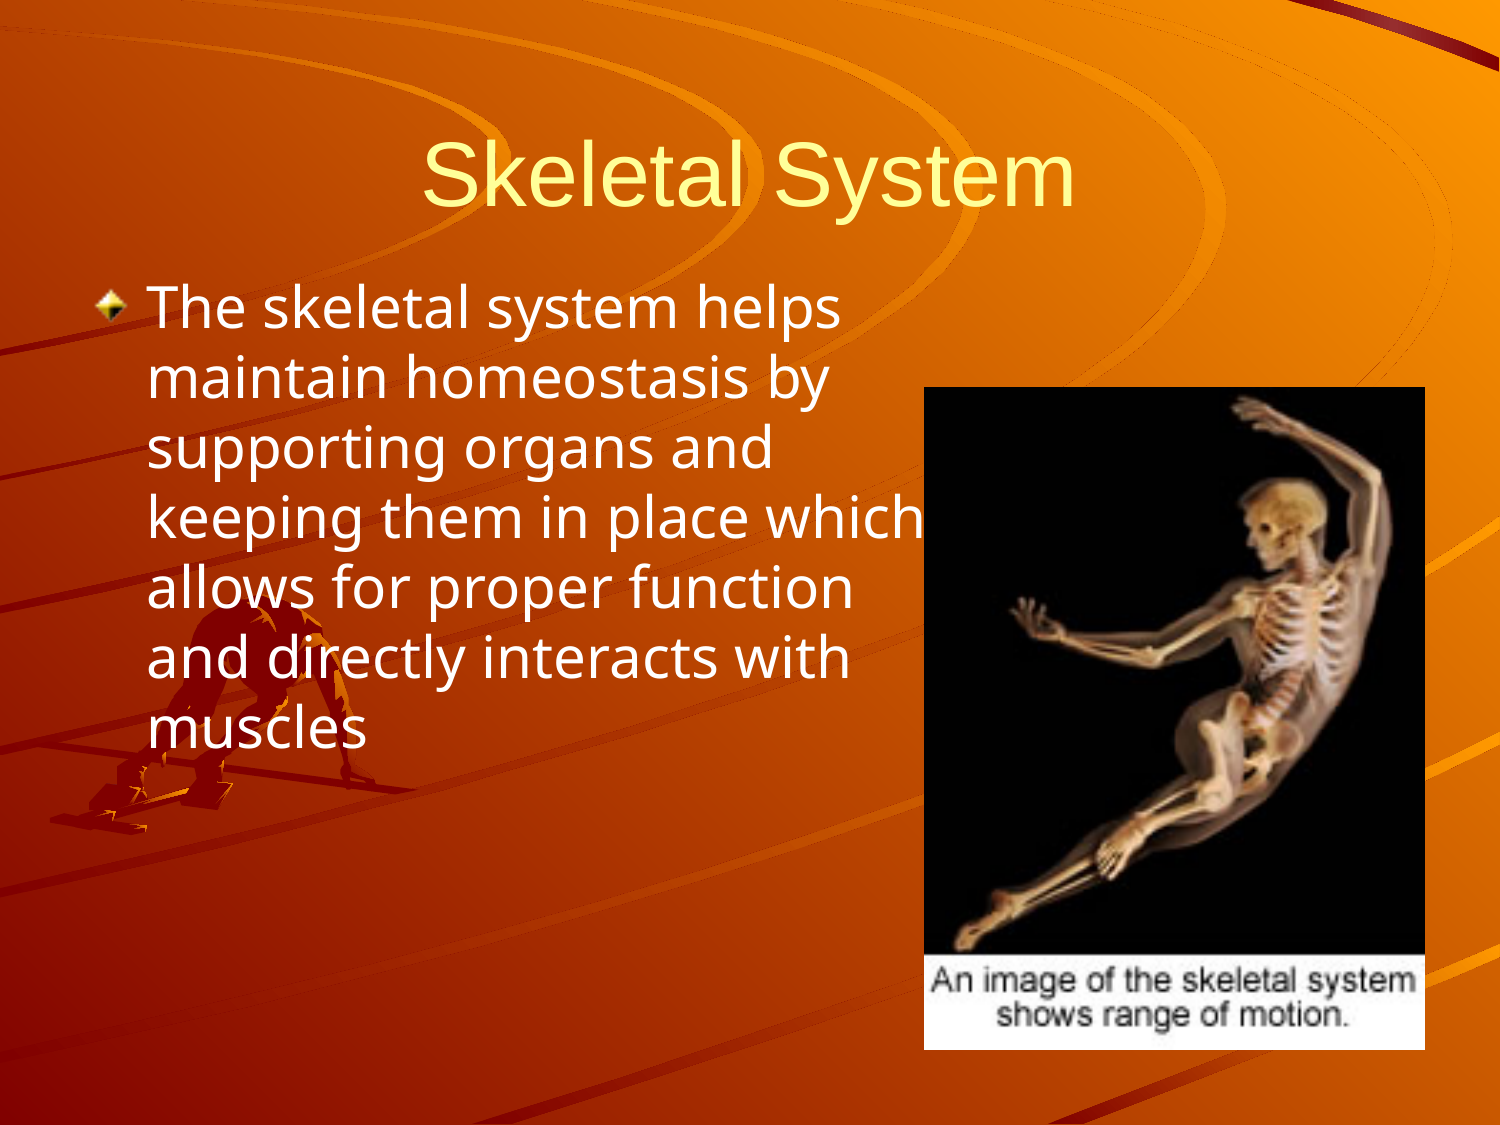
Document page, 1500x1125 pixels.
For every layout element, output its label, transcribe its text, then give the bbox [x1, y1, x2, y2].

title Skeletal System [75, 26, 1425, 233]
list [924, 387, 1425, 1051]
picture [90, 284, 131, 326]
list The skeletal system helps maintain homeostasis by supporting organs and keeping them in place which allows for proper function and directly interacts with muscles [75, 262, 975, 838]
